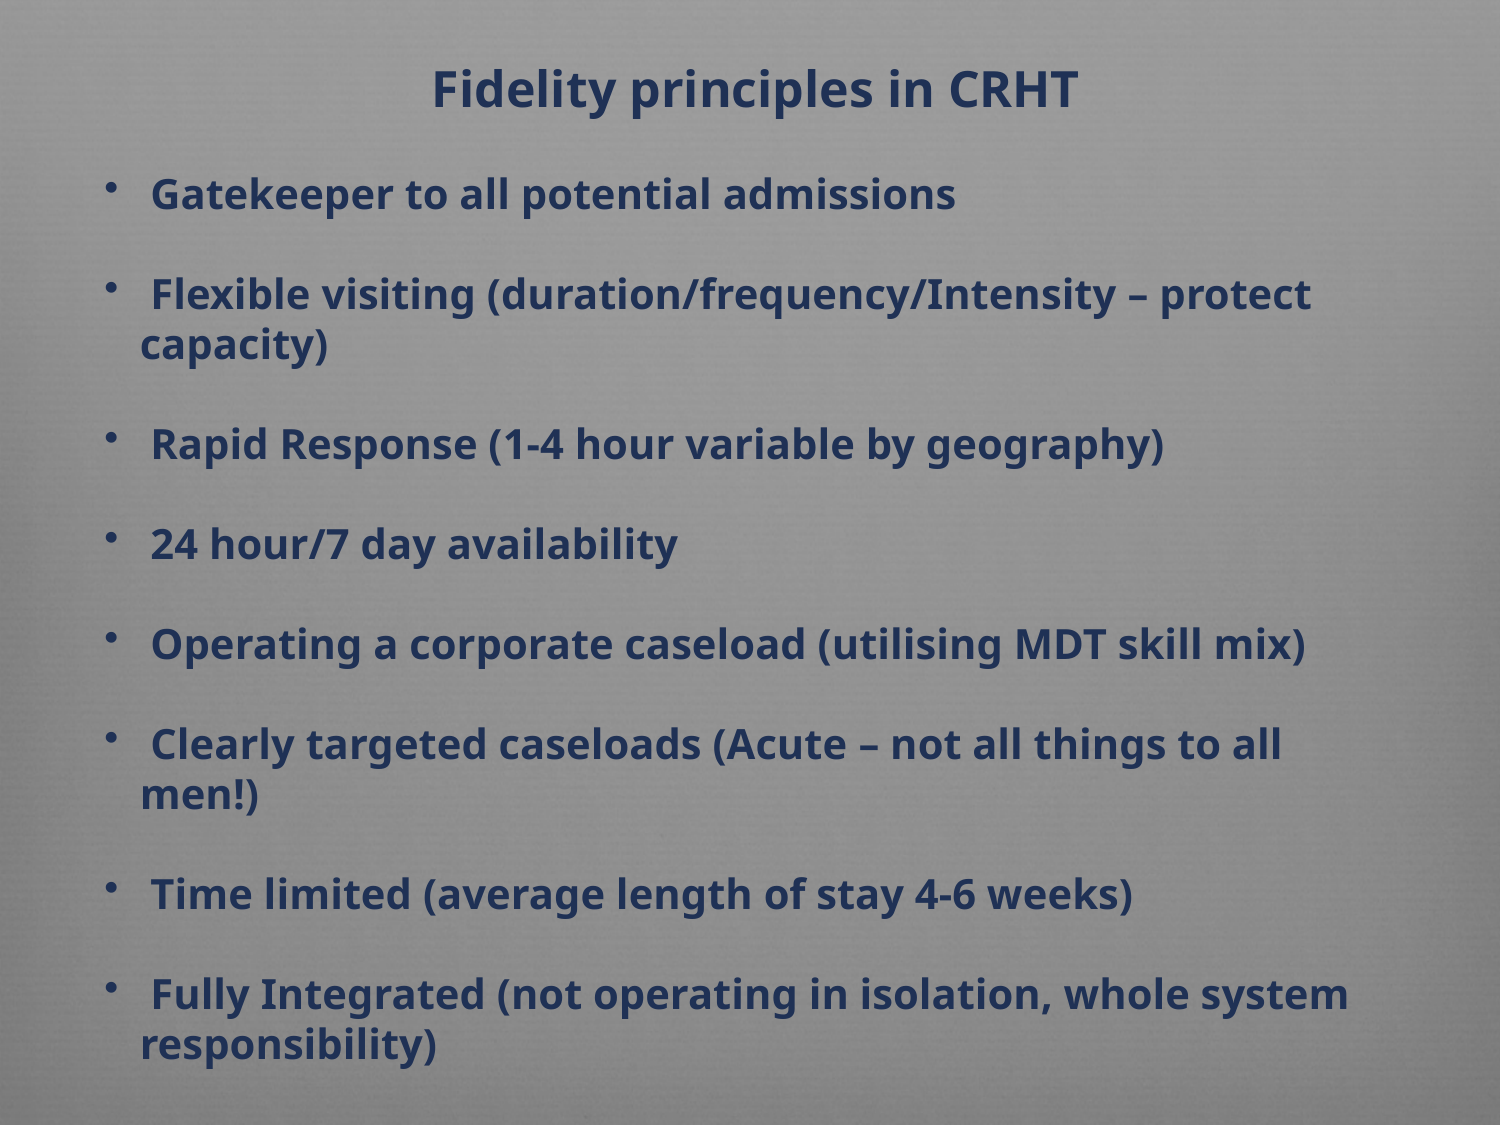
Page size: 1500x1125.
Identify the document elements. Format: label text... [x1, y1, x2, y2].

text_box Fidelity principles in CRHT Gatekeeper to all potential admissions Flexible visiting (duration/frequency/Intensity – protect capacity) Rapid Response (1-4 hour variable by geography) 24 hour/7 day availability Operating a corporate caseload (utilising MDT skill mix) Clearly targeted caseloads (Acute – not all things to all men!) Time limited (average length of stay 4-6 weeks) Fully Integrated (not operating in isolation, whole system responsibility) [49, 50, 1388, 1125]
